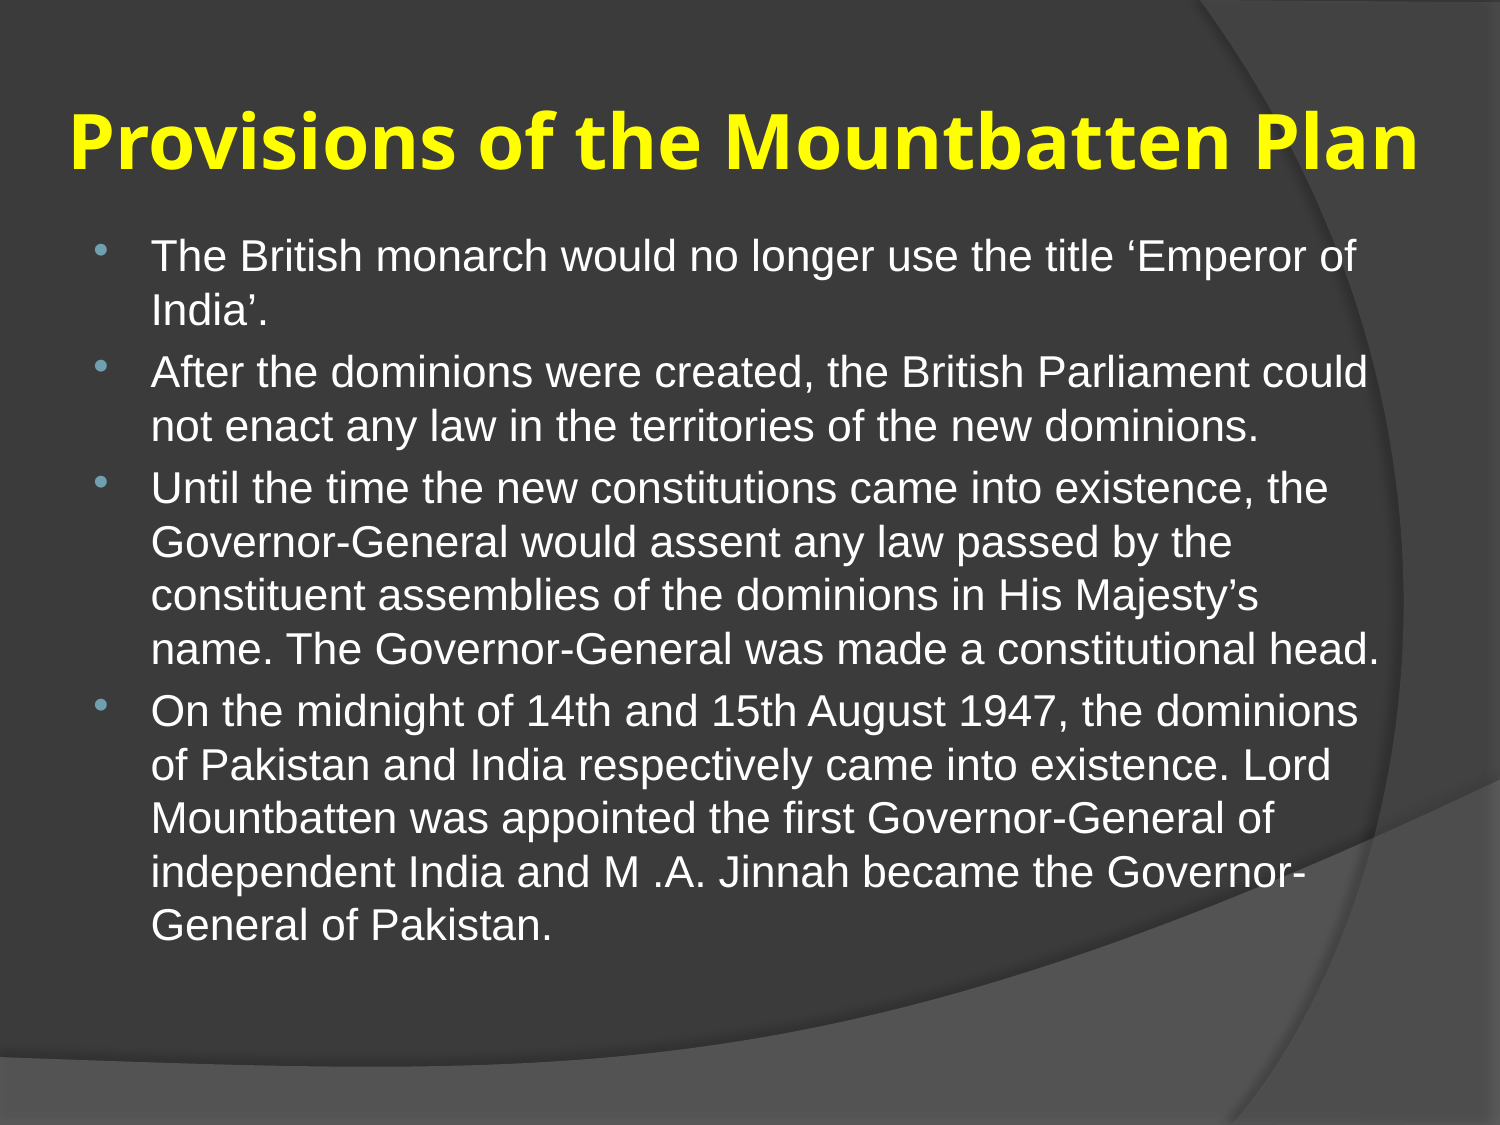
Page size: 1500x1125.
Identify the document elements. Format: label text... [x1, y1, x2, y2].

title Provisions of the Mountbatten Plan [29, 45, 1459, 233]
list The British monarch would no longer use the title ‘Emperor of India’. After the dominions were created, the British Parliament could not enact any law in the territories of the new dominions. Until the time the new constitutions came into existence, the Governor-General would assent any law passed by the constituent assemblies of the dominions in His Majesty’s name. The Governor-General was made a constitutional head. On the midnight of 14th and 15th August 1947, the dominions of Pakistan and India respectively came into existence. Lord Mountbatten was appointed the first Governor-General of independent India and M .A. Jinnah became the Governor-General of Pakistan. [75, 219, 1400, 1059]
